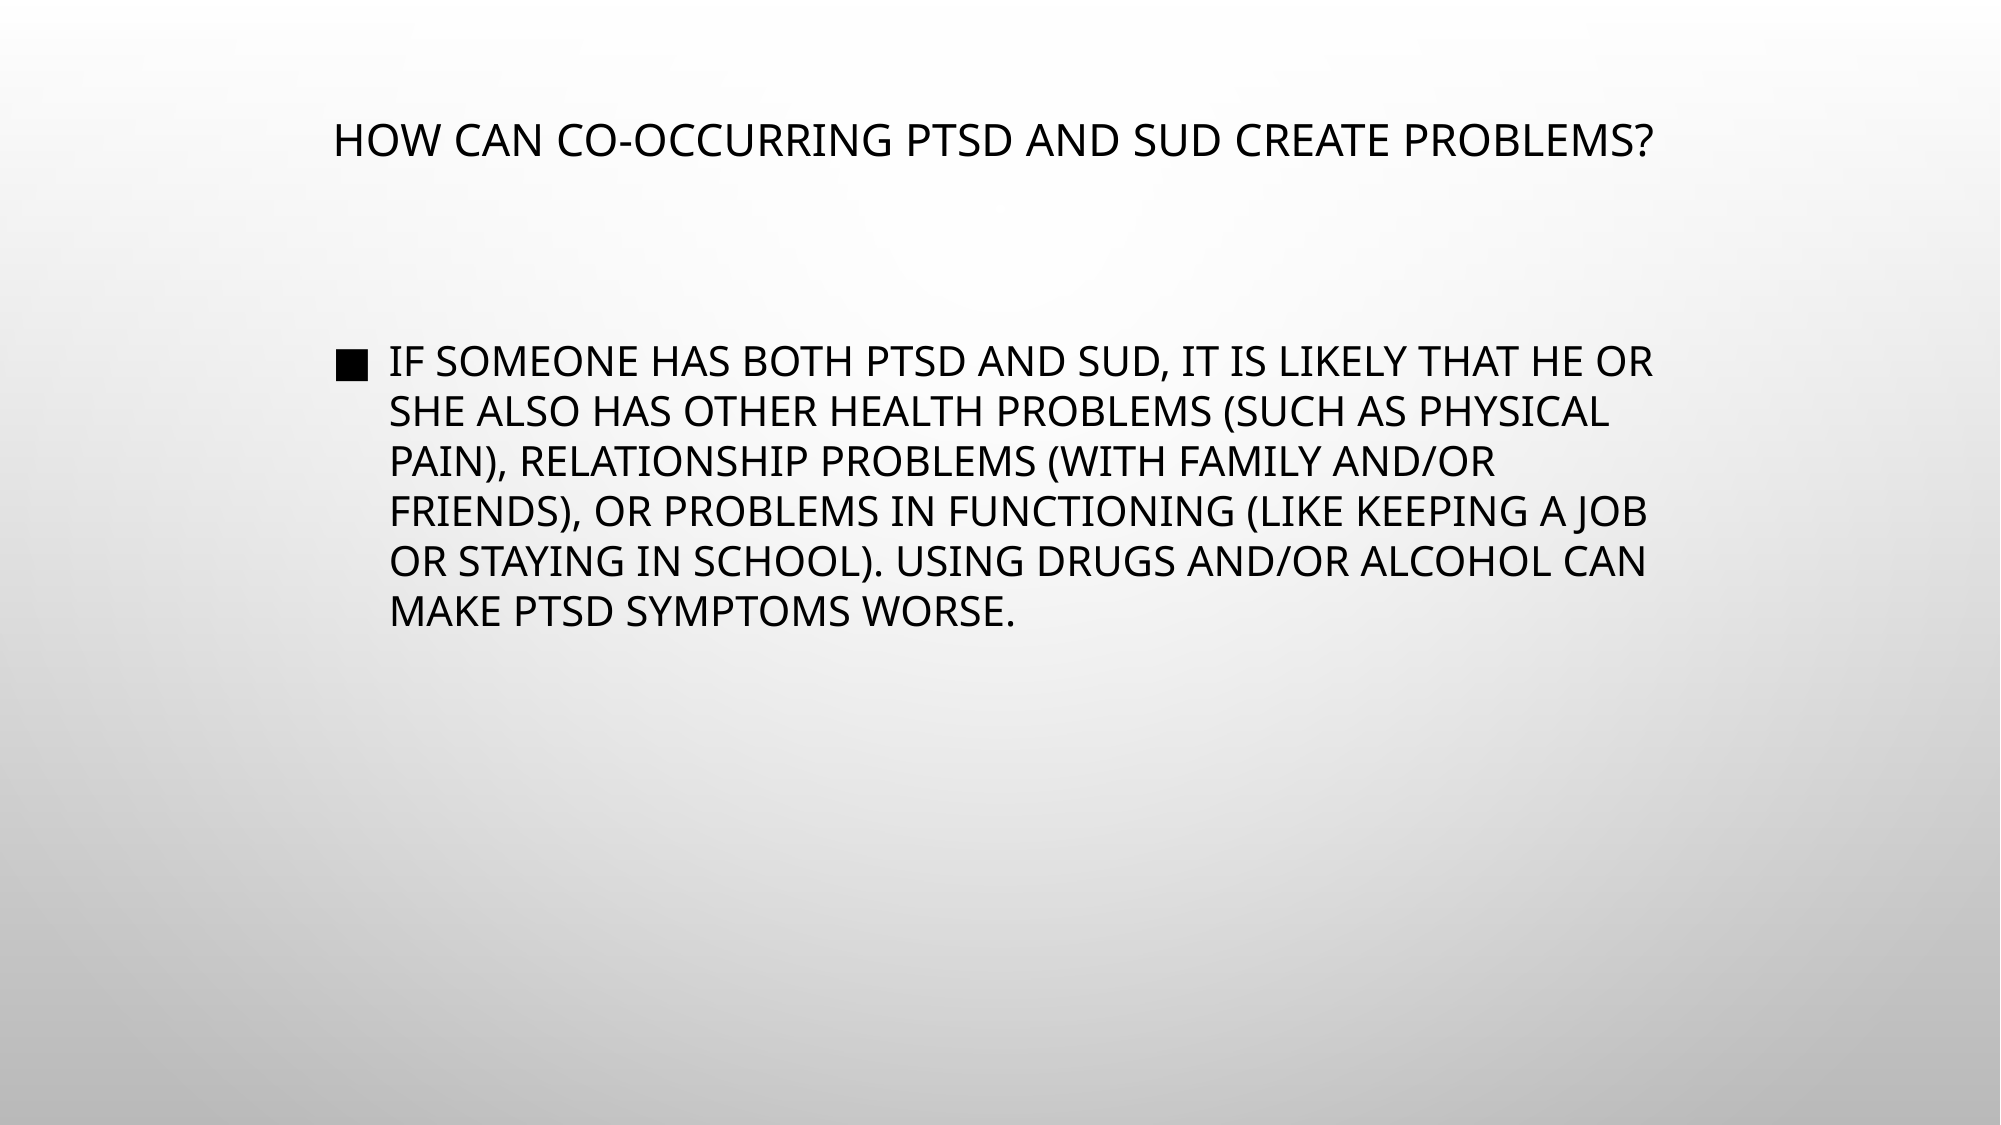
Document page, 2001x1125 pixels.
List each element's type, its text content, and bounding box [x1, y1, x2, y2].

picture [0, 0, 2000, 1125]
list If someone has both PTSD and SUD, it is likely that he or she also has other health problems (such as physical pain), relationship problems (with family and/or friends), or problems in functioning (like keeping a job or staying in school). Using drugs and/or alcohol can make PTSD symptoms worse. [324, 262, 1675, 1005]
title How can co-occurring PTSD and SUD create problems? [324, 45, 1675, 233]
